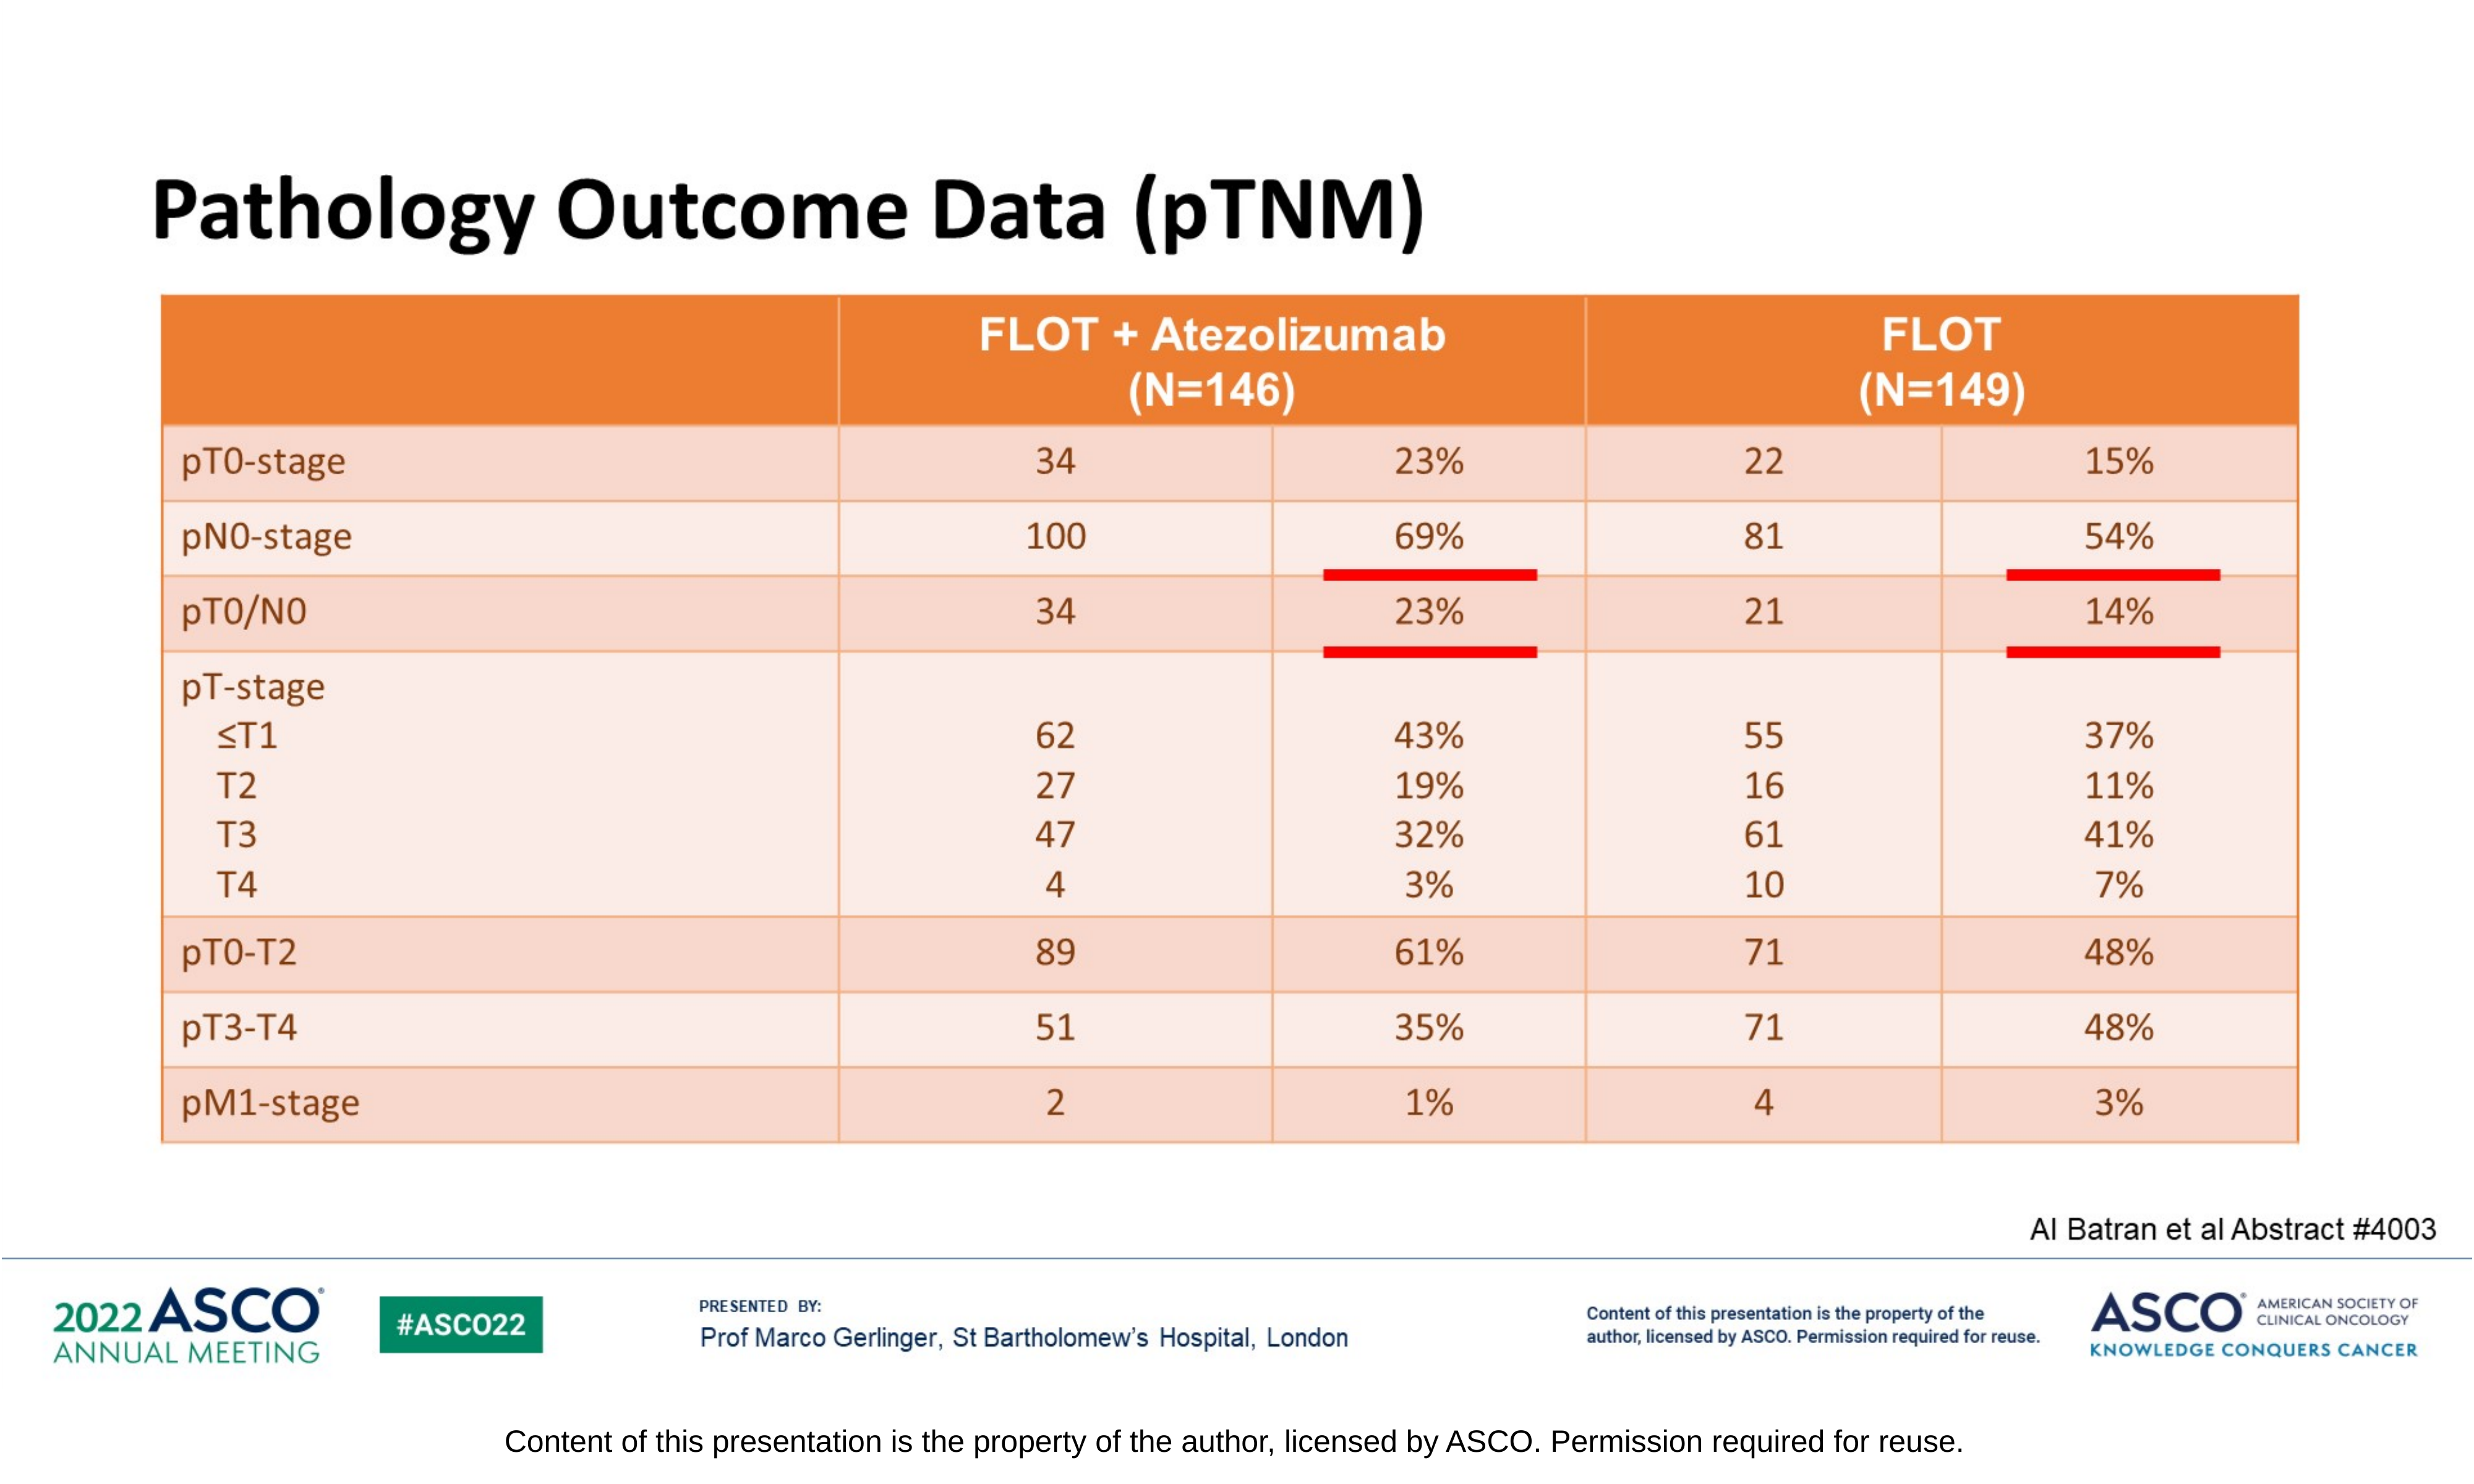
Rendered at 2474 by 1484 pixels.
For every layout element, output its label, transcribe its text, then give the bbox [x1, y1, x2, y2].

picture [2, 0, 2472, 1389]
text_box Content of this presentation is the property of the author, licensed by ASCO. Permission required for reuse. [0, 1399, 2474, 1477]
